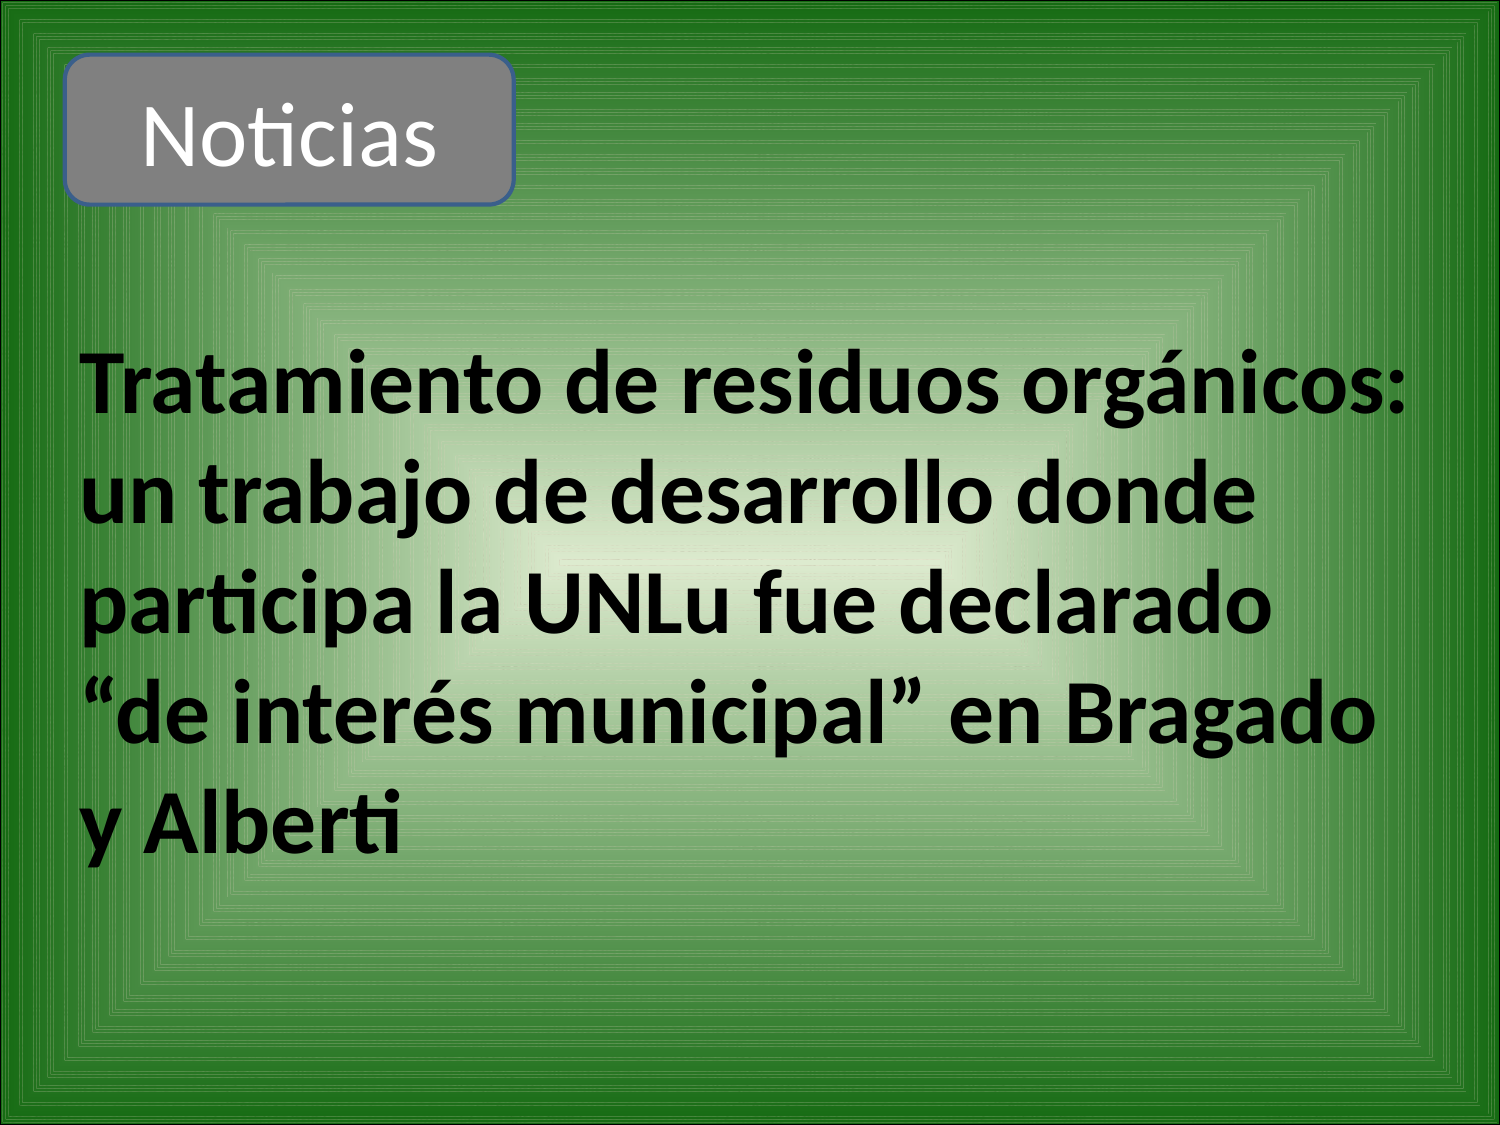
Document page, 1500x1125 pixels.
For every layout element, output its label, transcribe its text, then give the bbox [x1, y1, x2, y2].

text_box Noticias [62, 52, 516, 207]
text_box [0, 0, 1500, 1125]
text_box Tratamiento de residuos orgánicos: un trabajo de desarrollo donde participa la UNLu fue declarado “de interés municipal” en Bragado y Alberti [64, 314, 1436, 879]
